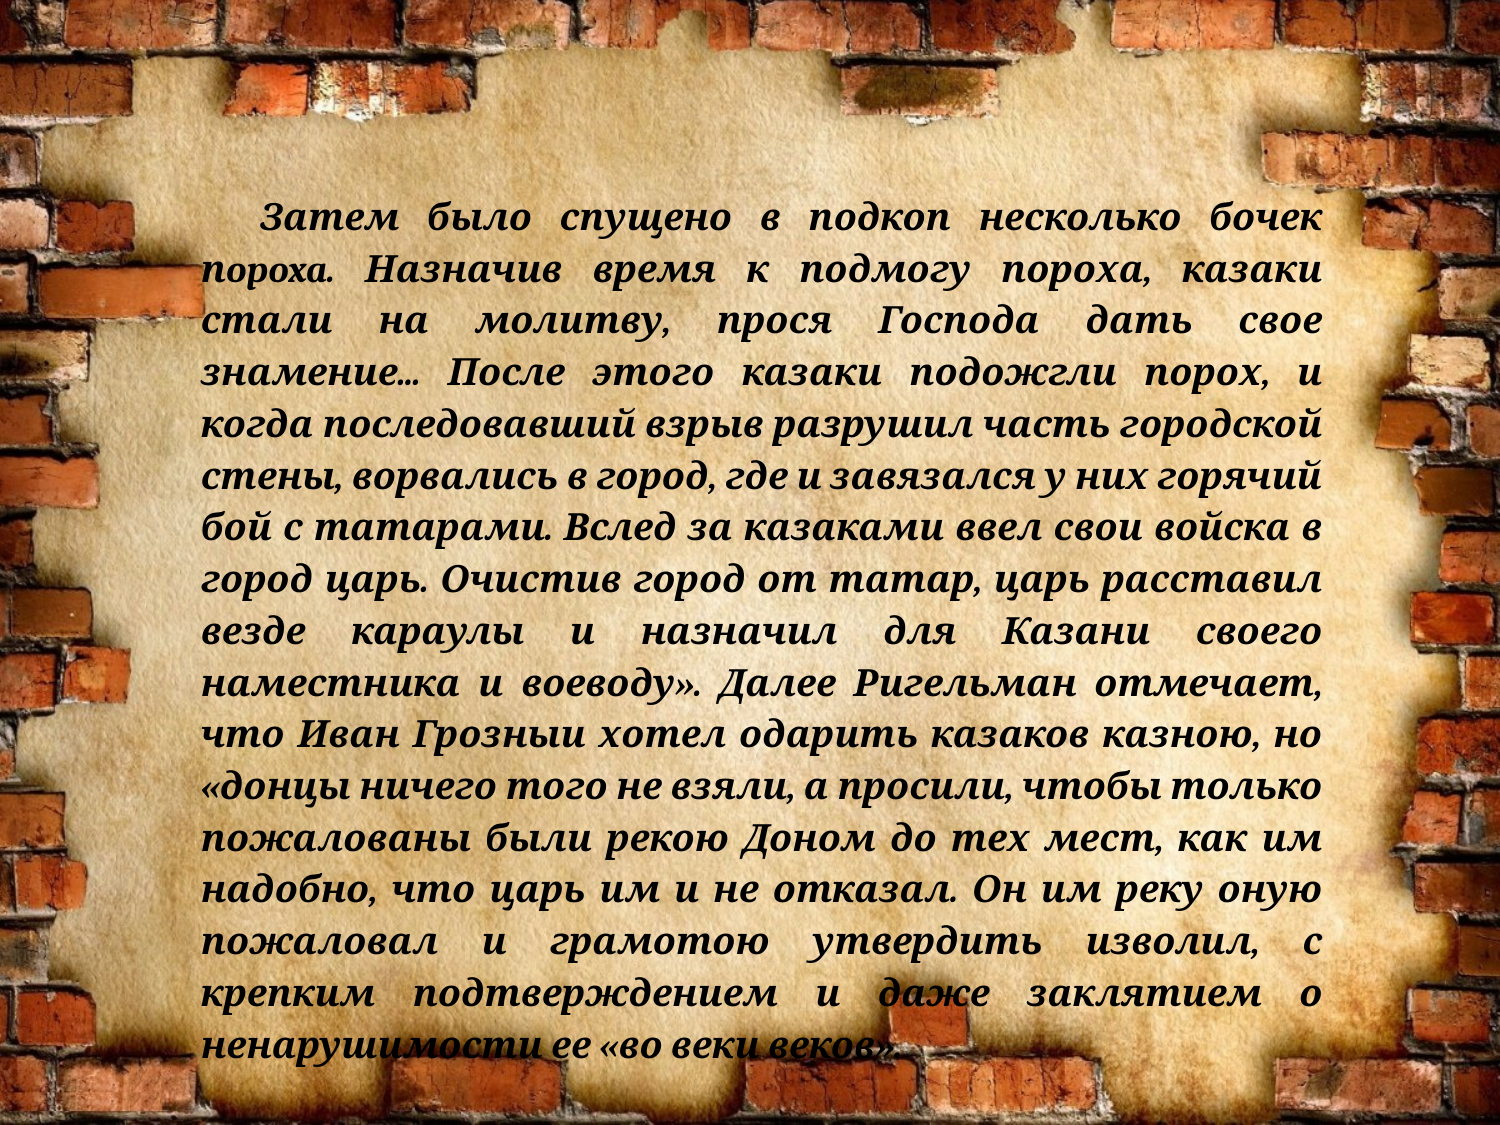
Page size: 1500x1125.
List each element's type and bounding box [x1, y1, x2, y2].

list [0, 0, 1500, 1125]
